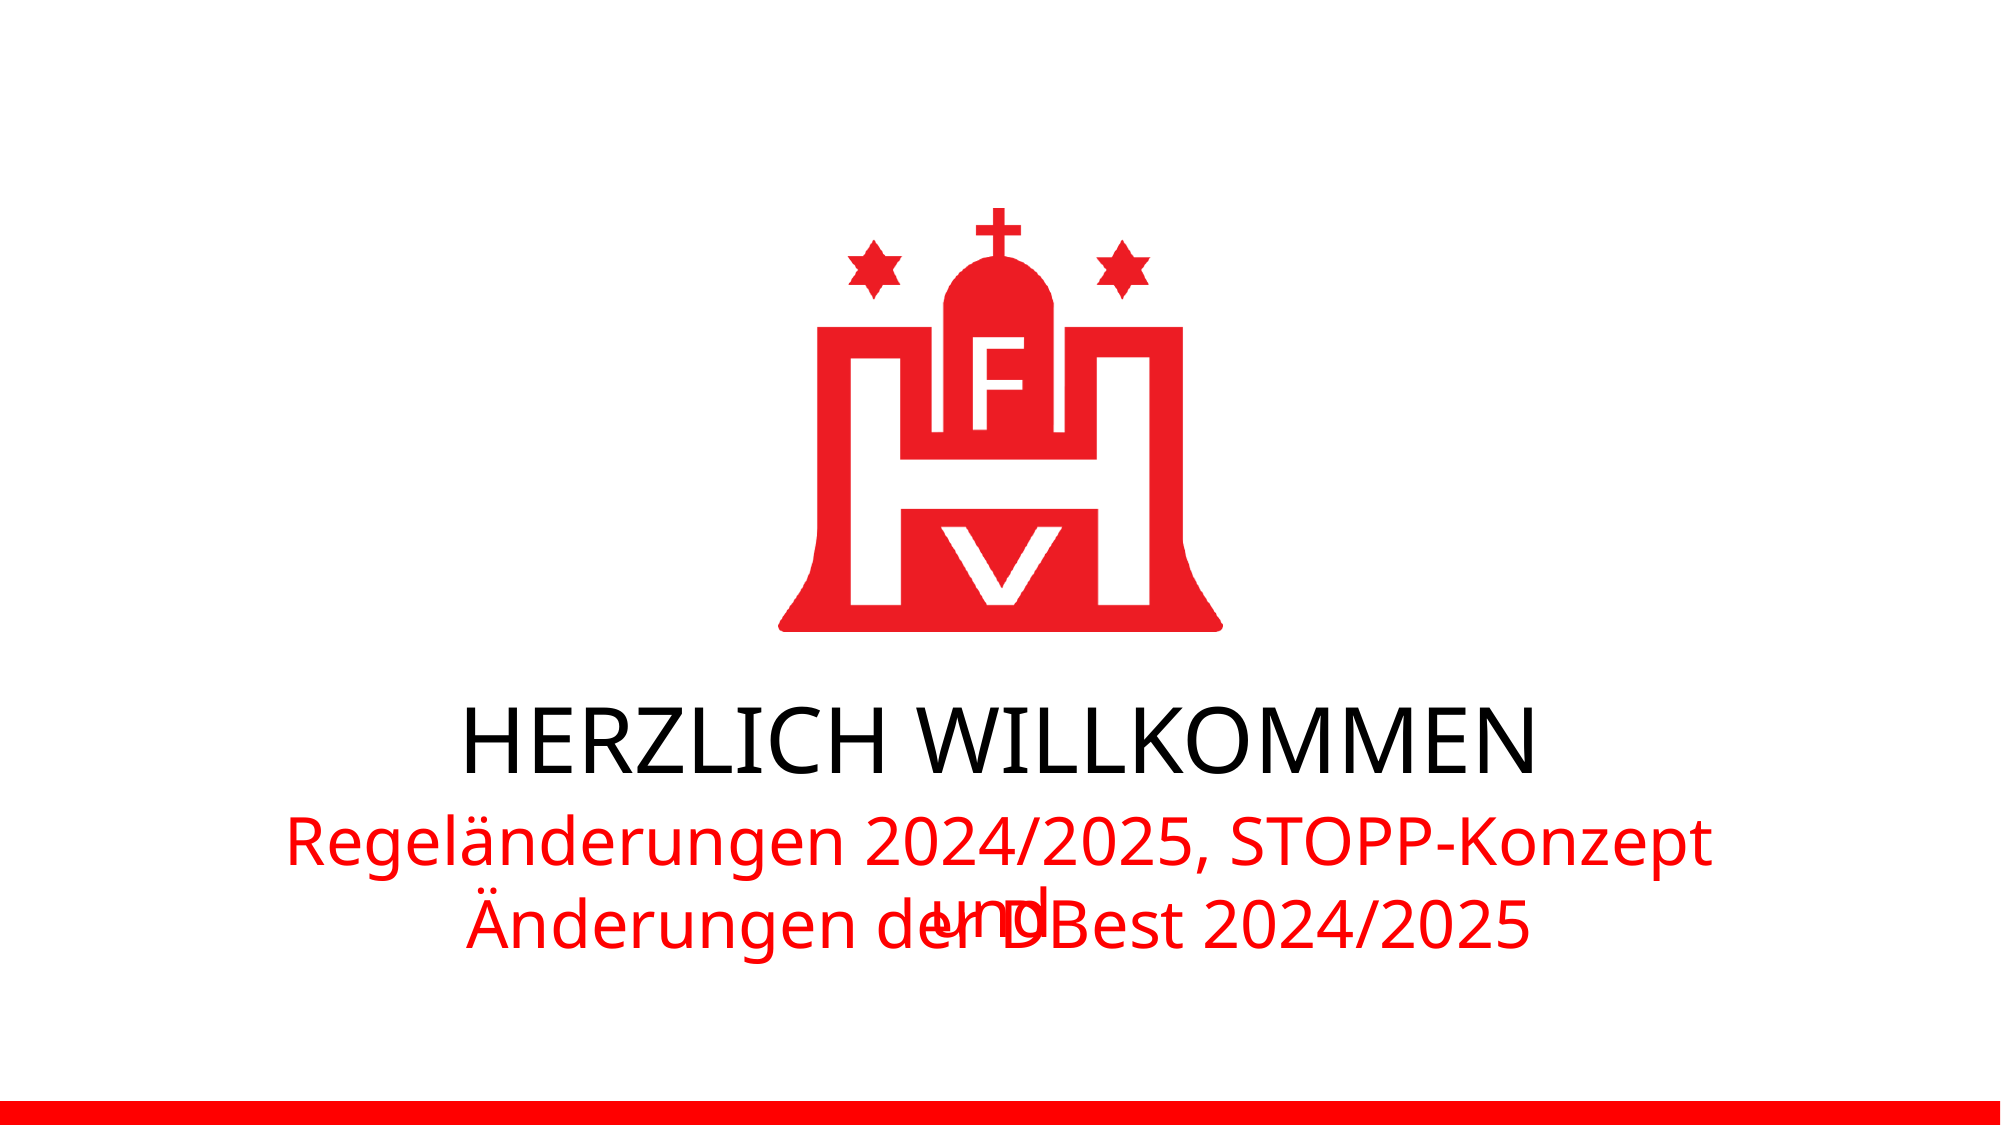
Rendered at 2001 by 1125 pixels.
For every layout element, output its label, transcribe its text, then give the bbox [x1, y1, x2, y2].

picture [535, 202, 1465, 637]
text_box Änderungen der DBest 2024/2025 [240, 883, 1760, 968]
title Regeländerungen 2024/2025, STOPP-Konzept und [240, 800, 1760, 883]
